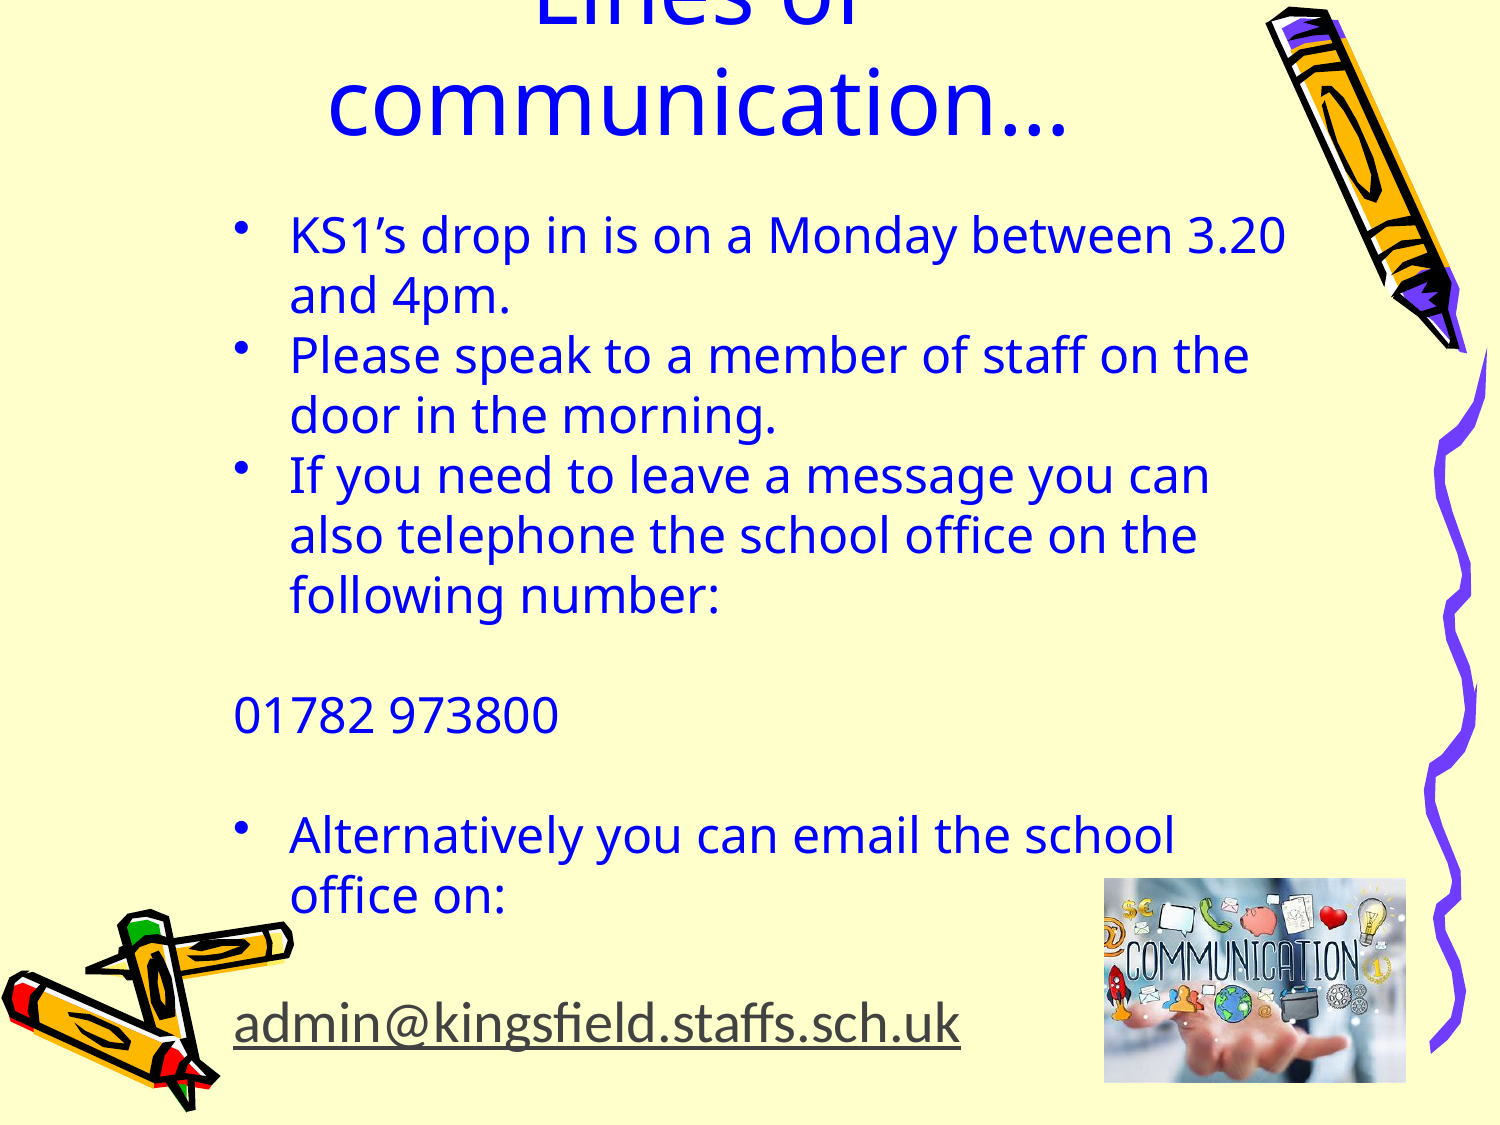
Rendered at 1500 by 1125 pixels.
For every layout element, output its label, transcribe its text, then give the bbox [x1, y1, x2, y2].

title Lines of communication… [135, 19, 1263, 161]
picture [1104, 878, 1406, 1084]
text_box KS1’s drop in is on a Monday between 3.20 and 4pm. Please speak to a member of staff on the door in the morning. If you need to leave a message you can also telephone the school office on the following number: 01782 973800 Alternatively you can email the school office on: admin@kingsfield.staffs.sch.uk [218, 196, 1306, 1125]
